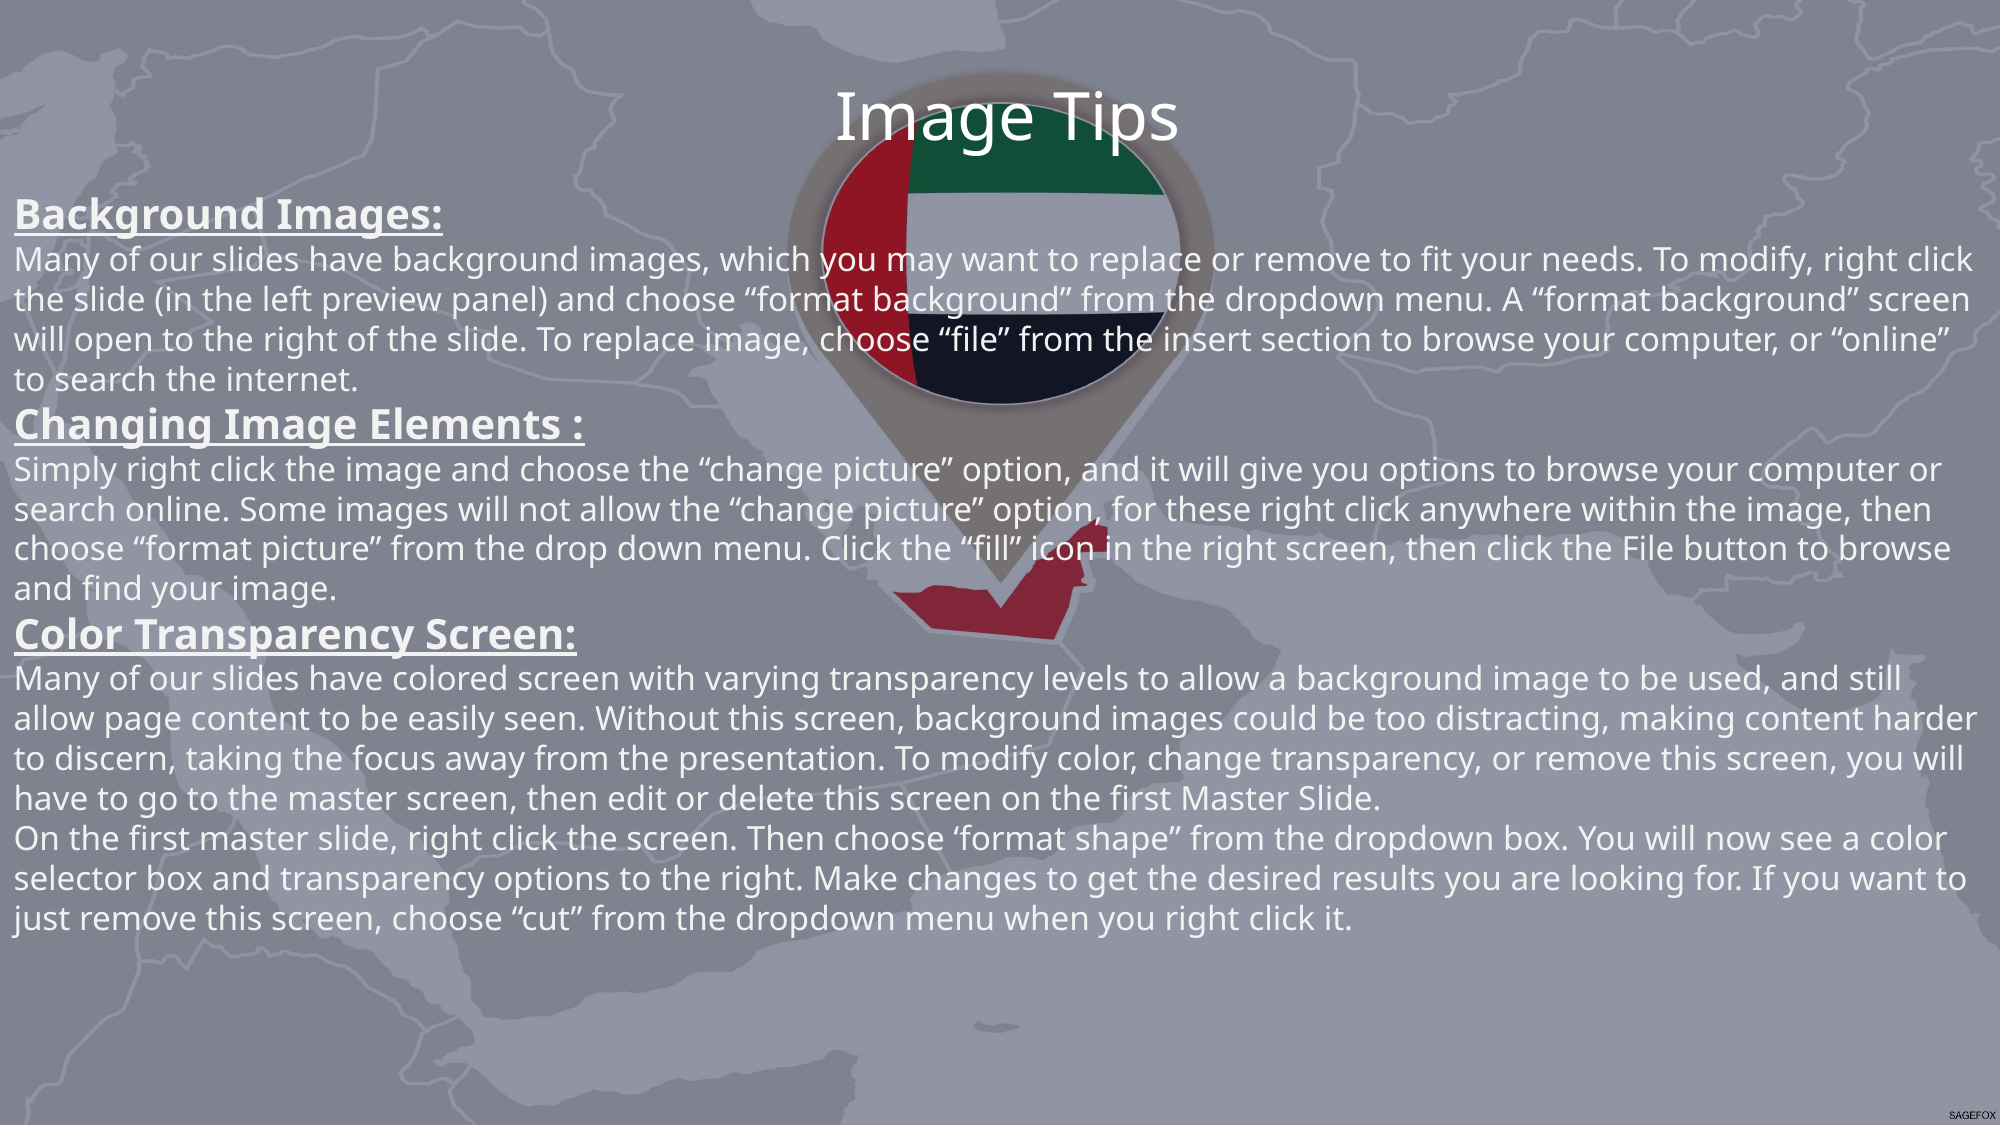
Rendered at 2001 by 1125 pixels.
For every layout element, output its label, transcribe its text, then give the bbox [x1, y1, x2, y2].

text_box Background Images: Many of our slides have background images, which you may want to replace or remove to fit your needs. To modify, right click the slide (in the left preview panel) and choose “format background” from the dropdown menu. A “format background” screen will open to the right of the slide. To replace image, choose “file” from the insert section to browse your computer, or “online” to search the internet. Changing Image Elements : Simply right click the image and choose the “change picture” option, and it will give you options to browse your computer or search online. Some images will not allow the “change picture” option, for these right click anywhere within the image, then choose “format picture” from the drop down menu. Click the “fill” icon in the right screen, then click the File button to browse and find your image. Color Transparency Screen: Many of our slides have colored screen with varying transparency levels to allow a background image to be used, and still allow page content to be easily seen. Without this screen, background images could be too distracting, making content harder to discern, taking the focus away from the presentation. To modify color, change transparency, or remove this screen, you will have to go to the master screen, then edit or delete this screen on the first Master Slide. On the first master slide, right click the screen. Then choose ‘format shape” from the dropdown box. You will now see a color selector box and transparency options to the right. Make changes to get the desired results you are looking for. If you want to just remove this screen, choose “cut” from the dropdown menu when you right click it. [0, 0, 2000, 1125]
title Image Tips [597, 59, 1420, 177]
